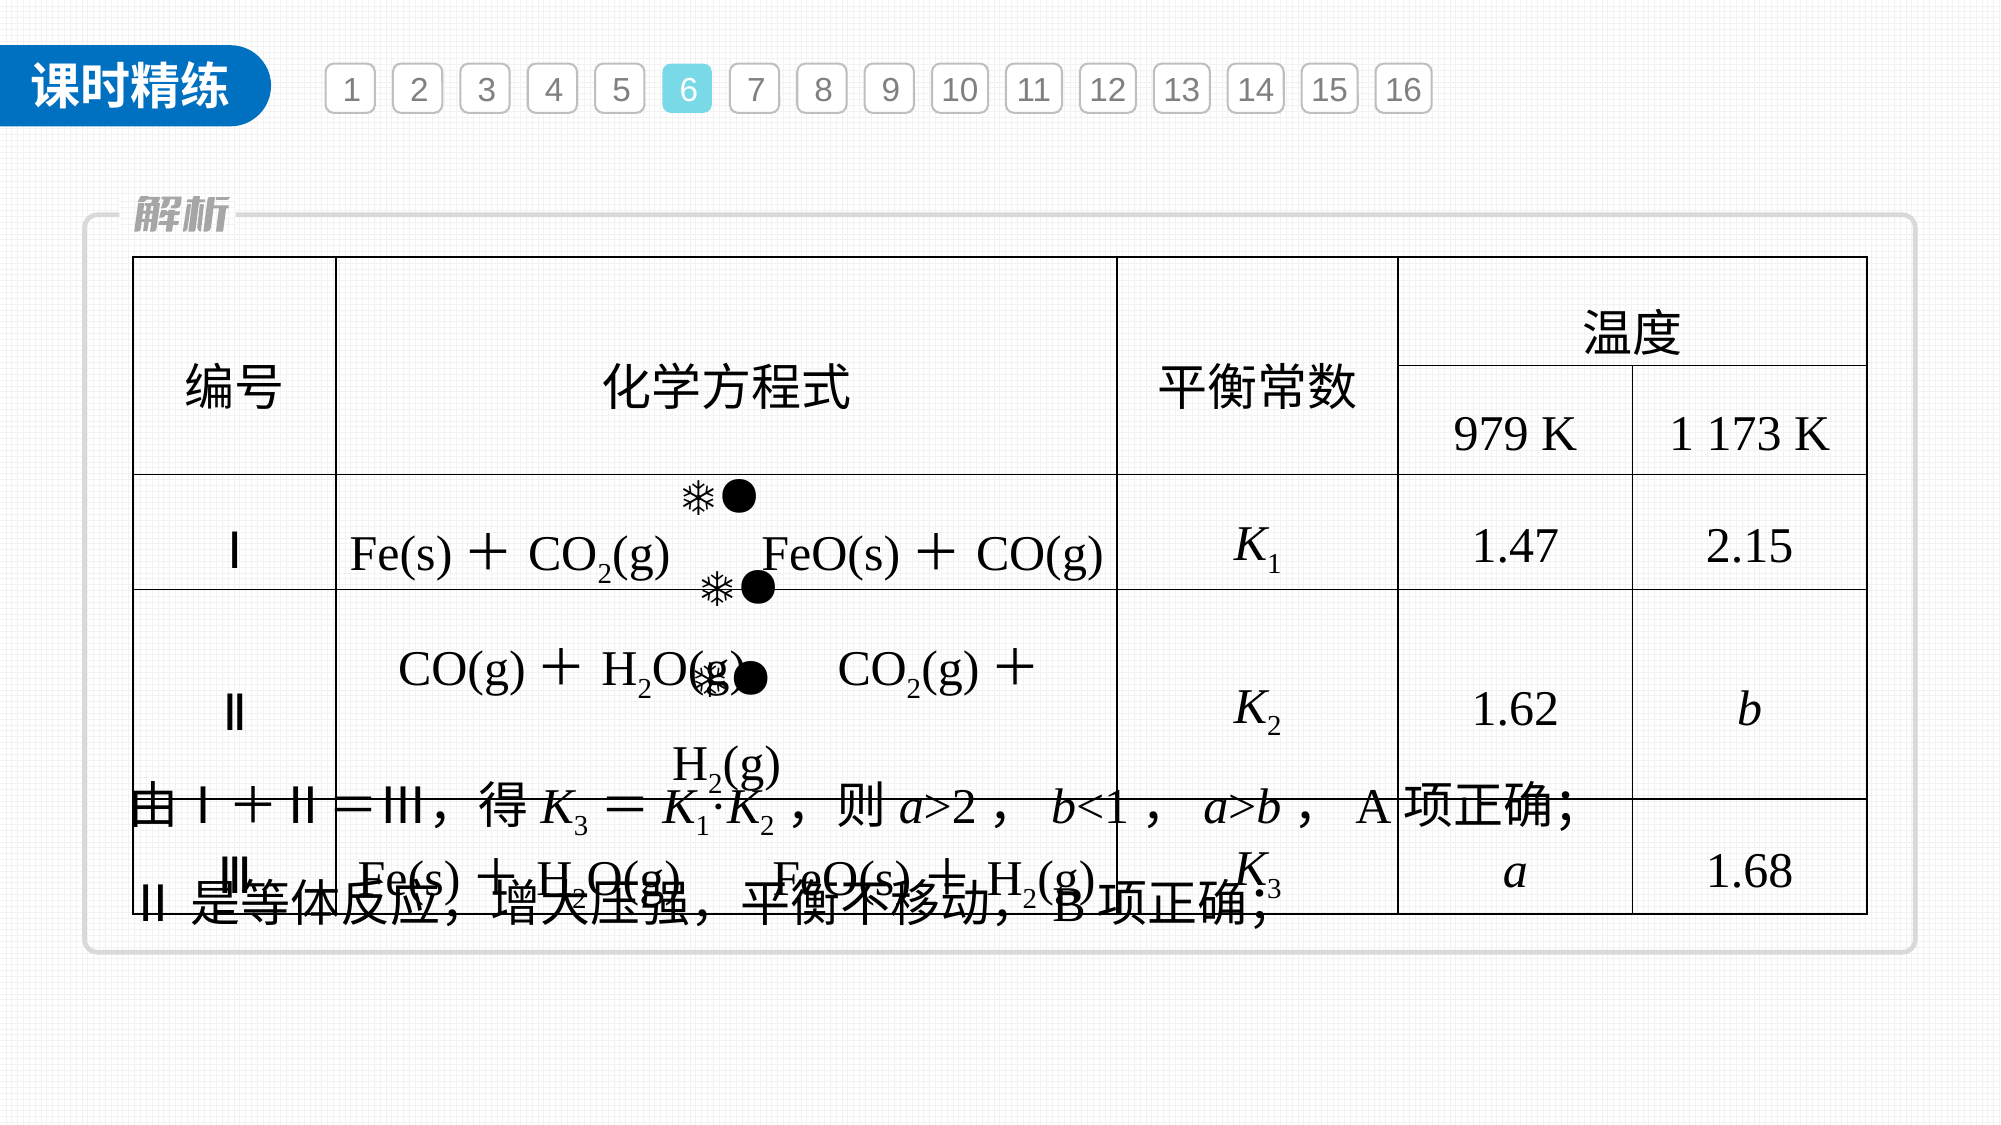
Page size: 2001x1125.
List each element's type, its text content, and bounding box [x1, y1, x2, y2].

text_box 7 [728, 62, 781, 114]
text_box 10 [930, 62, 990, 114]
text_box 16 [1375, 63, 1432, 113]
text_box 1 [324, 62, 376, 114]
text_box 8 [796, 62, 848, 114]
text_box 6 [661, 62, 713, 114]
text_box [84, 196, 1916, 953]
text_box 15 [1301, 63, 1358, 113]
text_box 14 [1226, 62, 1285, 114]
text_box 2 [391, 62, 444, 114]
text_box 5 [594, 62, 646, 114]
text_box 11 [1004, 62, 1064, 114]
text_box 3 [459, 62, 511, 114]
text_box 13 [1152, 62, 1211, 114]
text_box 9 [863, 62, 916, 114]
text_box 4 [526, 62, 579, 114]
text_box 12 [1078, 62, 1138, 114]
